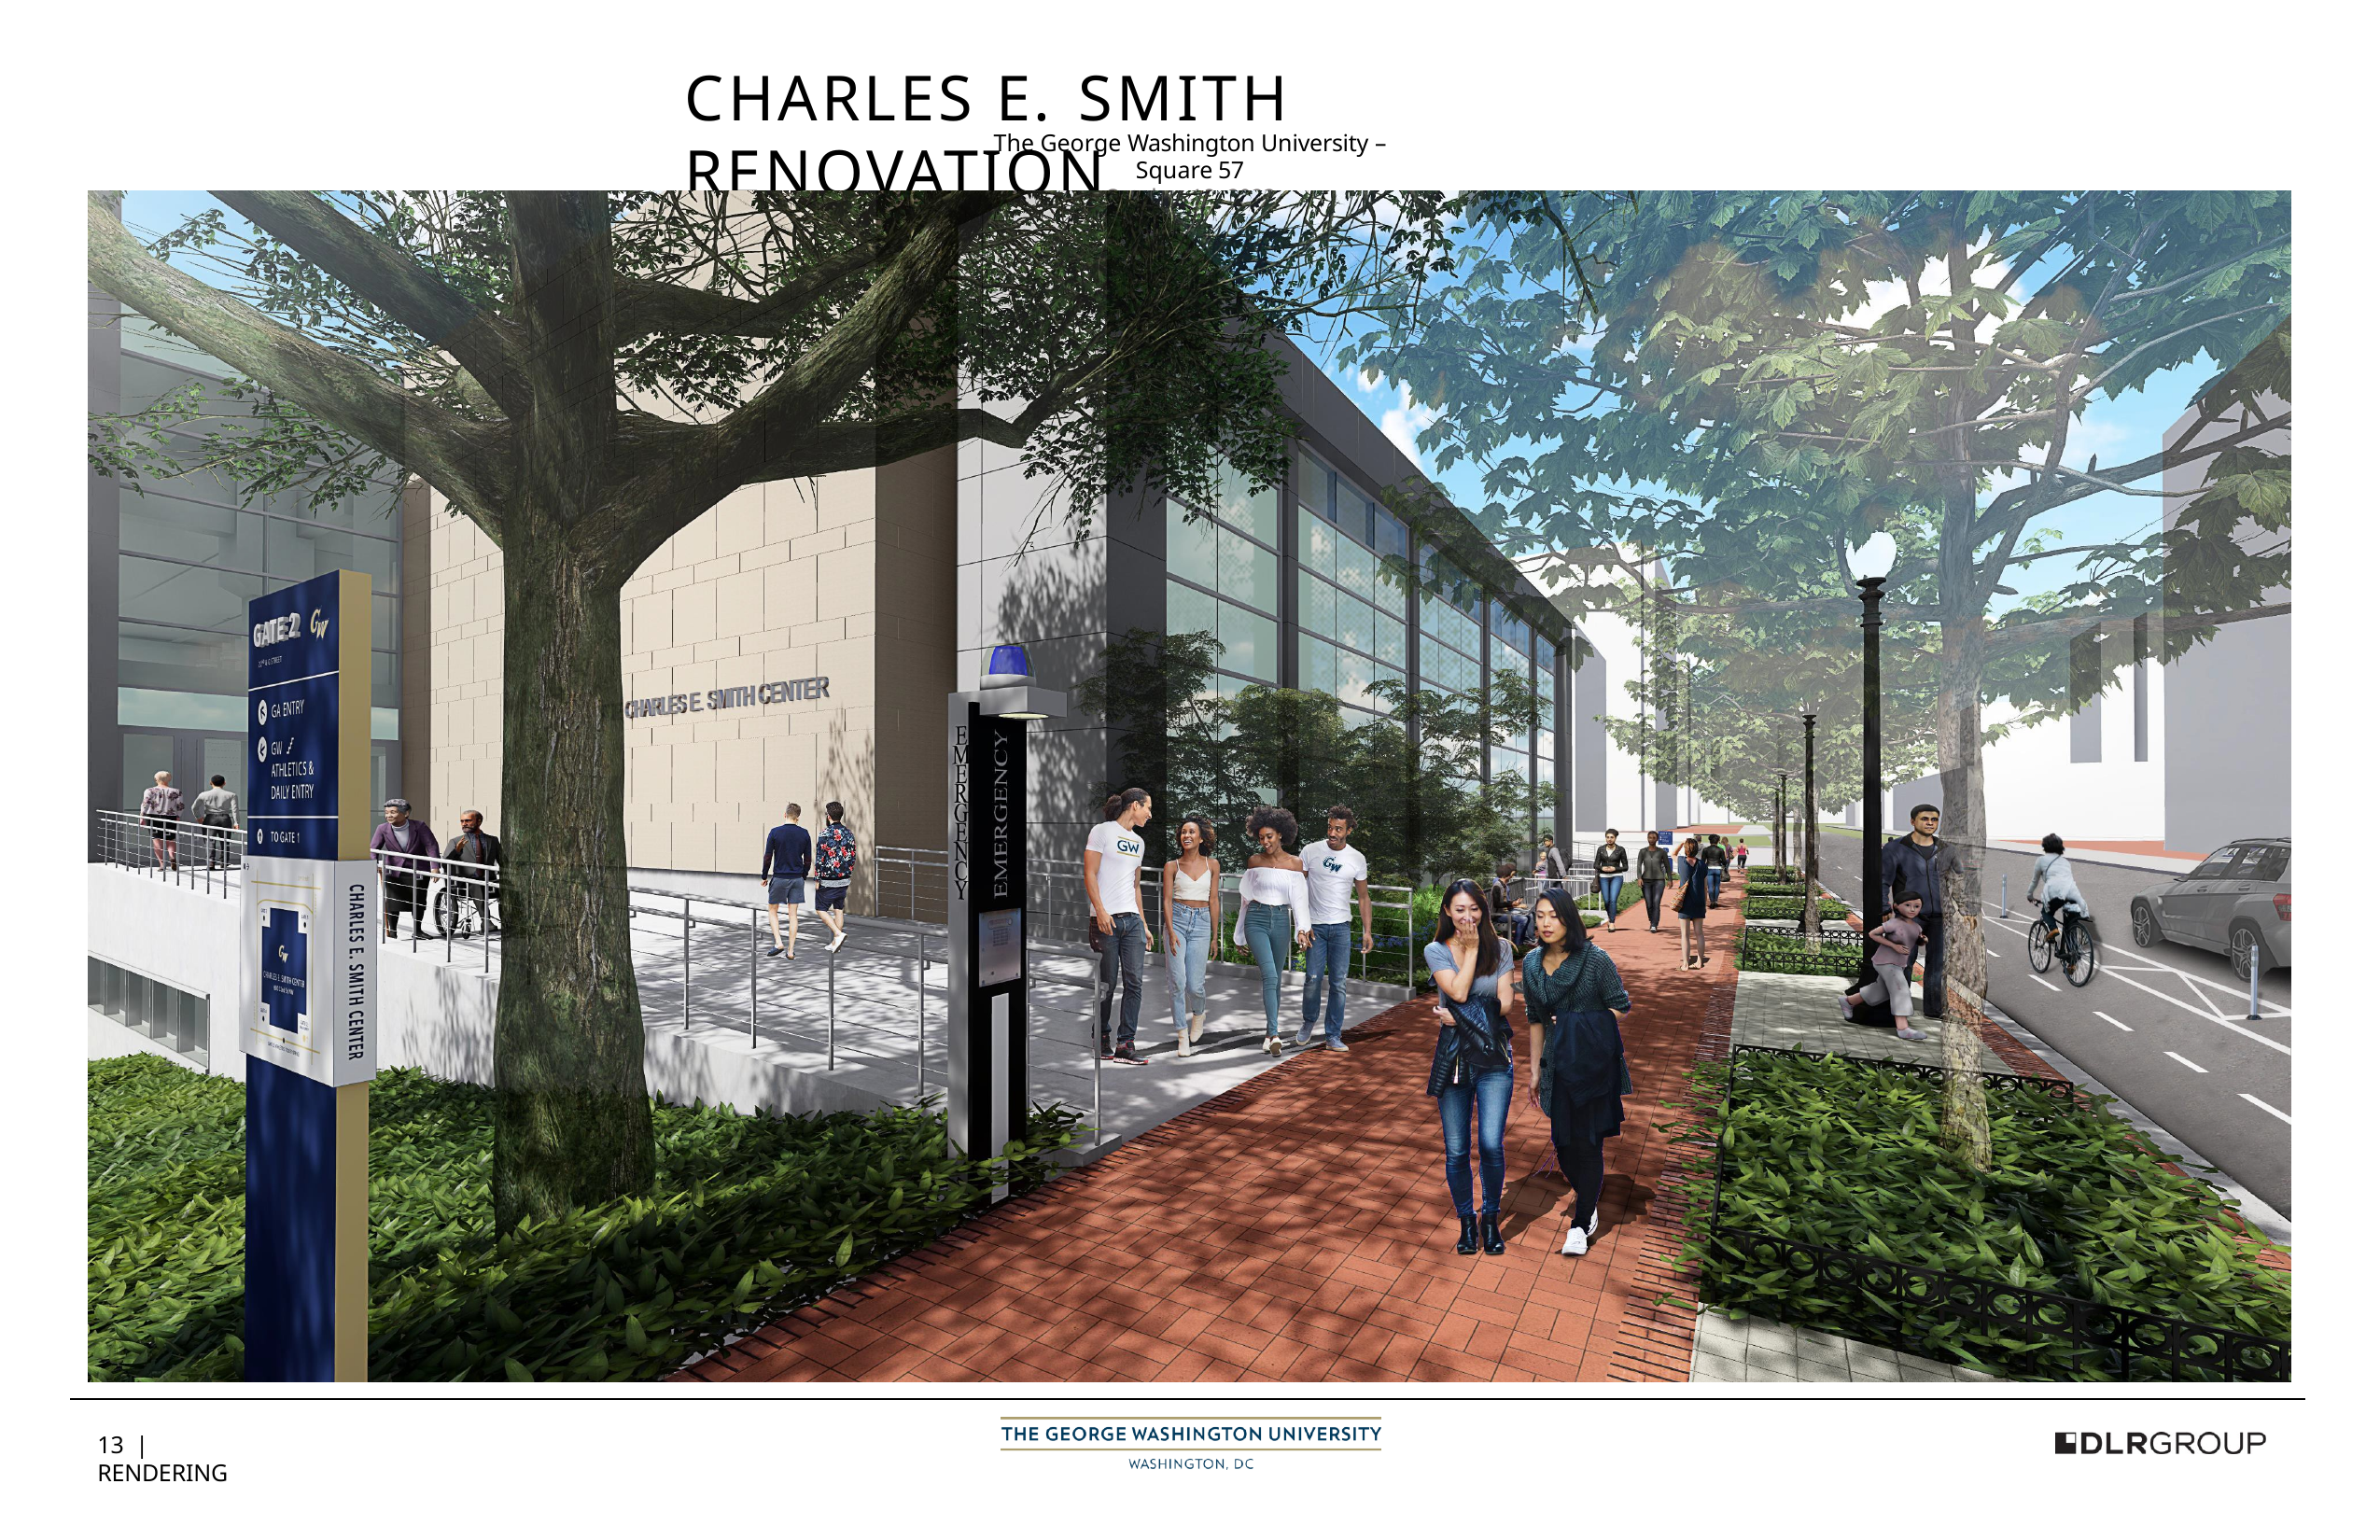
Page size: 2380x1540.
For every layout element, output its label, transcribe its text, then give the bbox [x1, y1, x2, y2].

text_box The George Washington University – Square 57 October 18, 2023 [956, 127, 1424, 189]
picture [1001, 1417, 1381, 1470]
title CHARLES E. SMITH RENOVATION [682, 56, 1690, 189]
picture [87, 190, 2291, 1382]
picture [2055, 1432, 2266, 1455]
slide_number 13 | RENDERING [91, 1430, 283, 1540]
